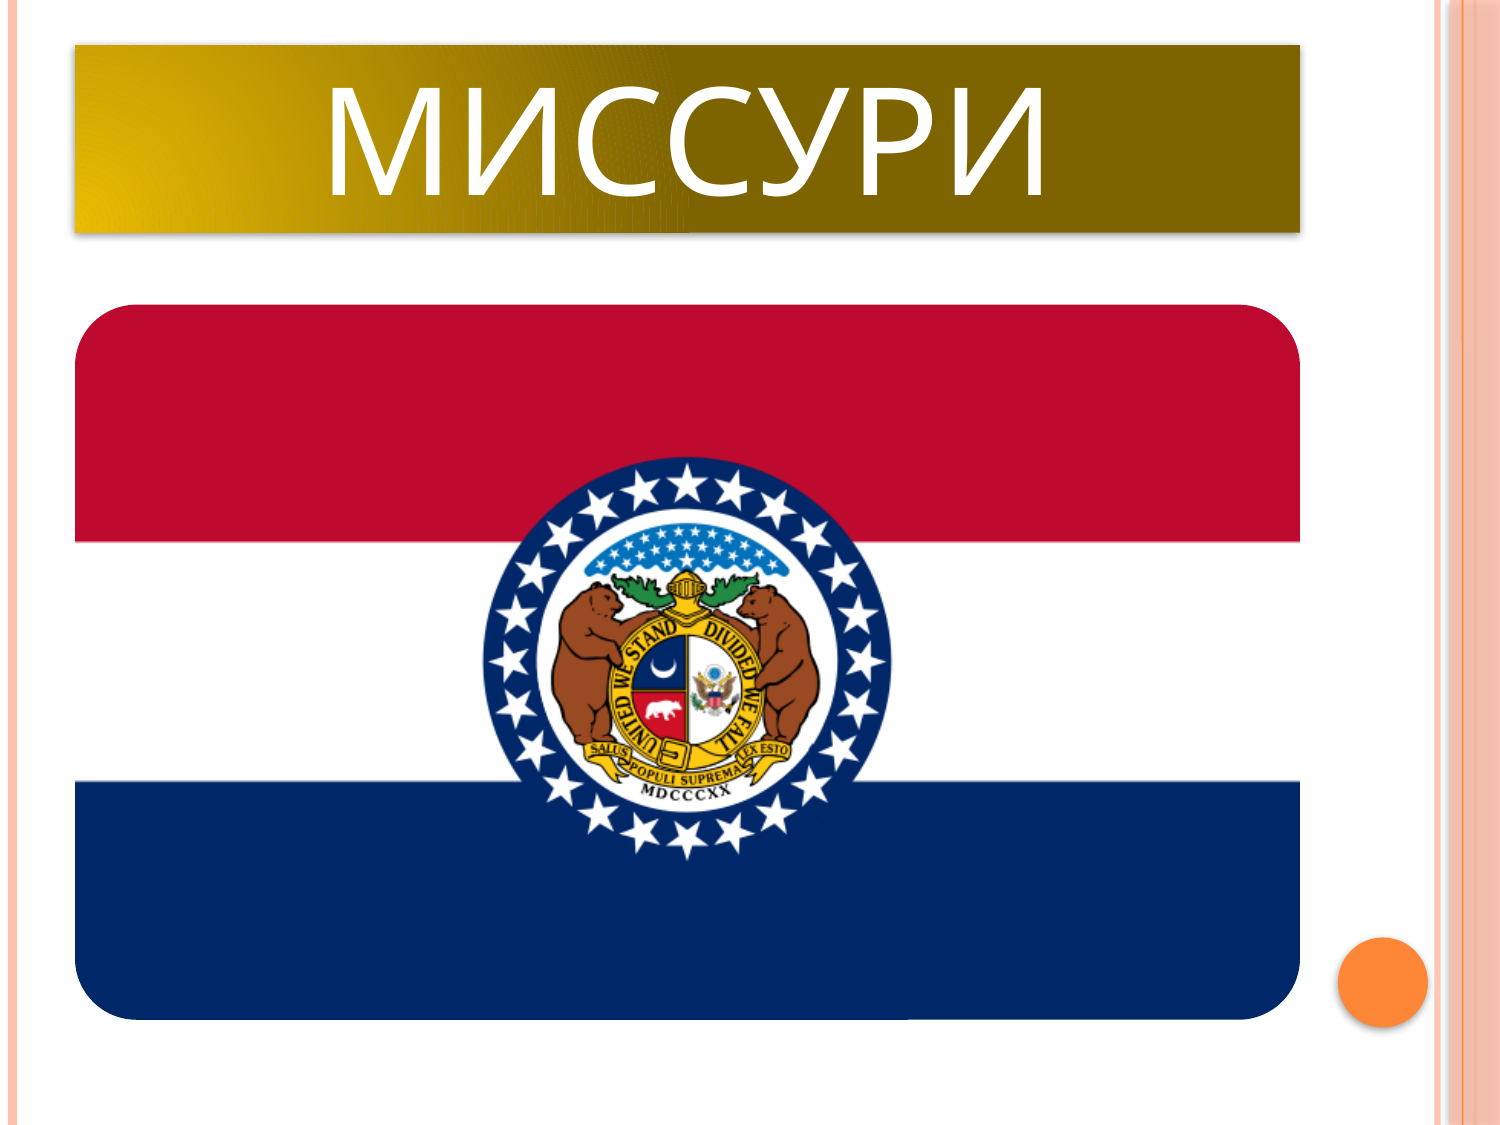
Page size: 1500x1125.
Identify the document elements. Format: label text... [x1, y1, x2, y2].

title Миссури [75, 45, 1300, 233]
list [74, 304, 1301, 1021]
